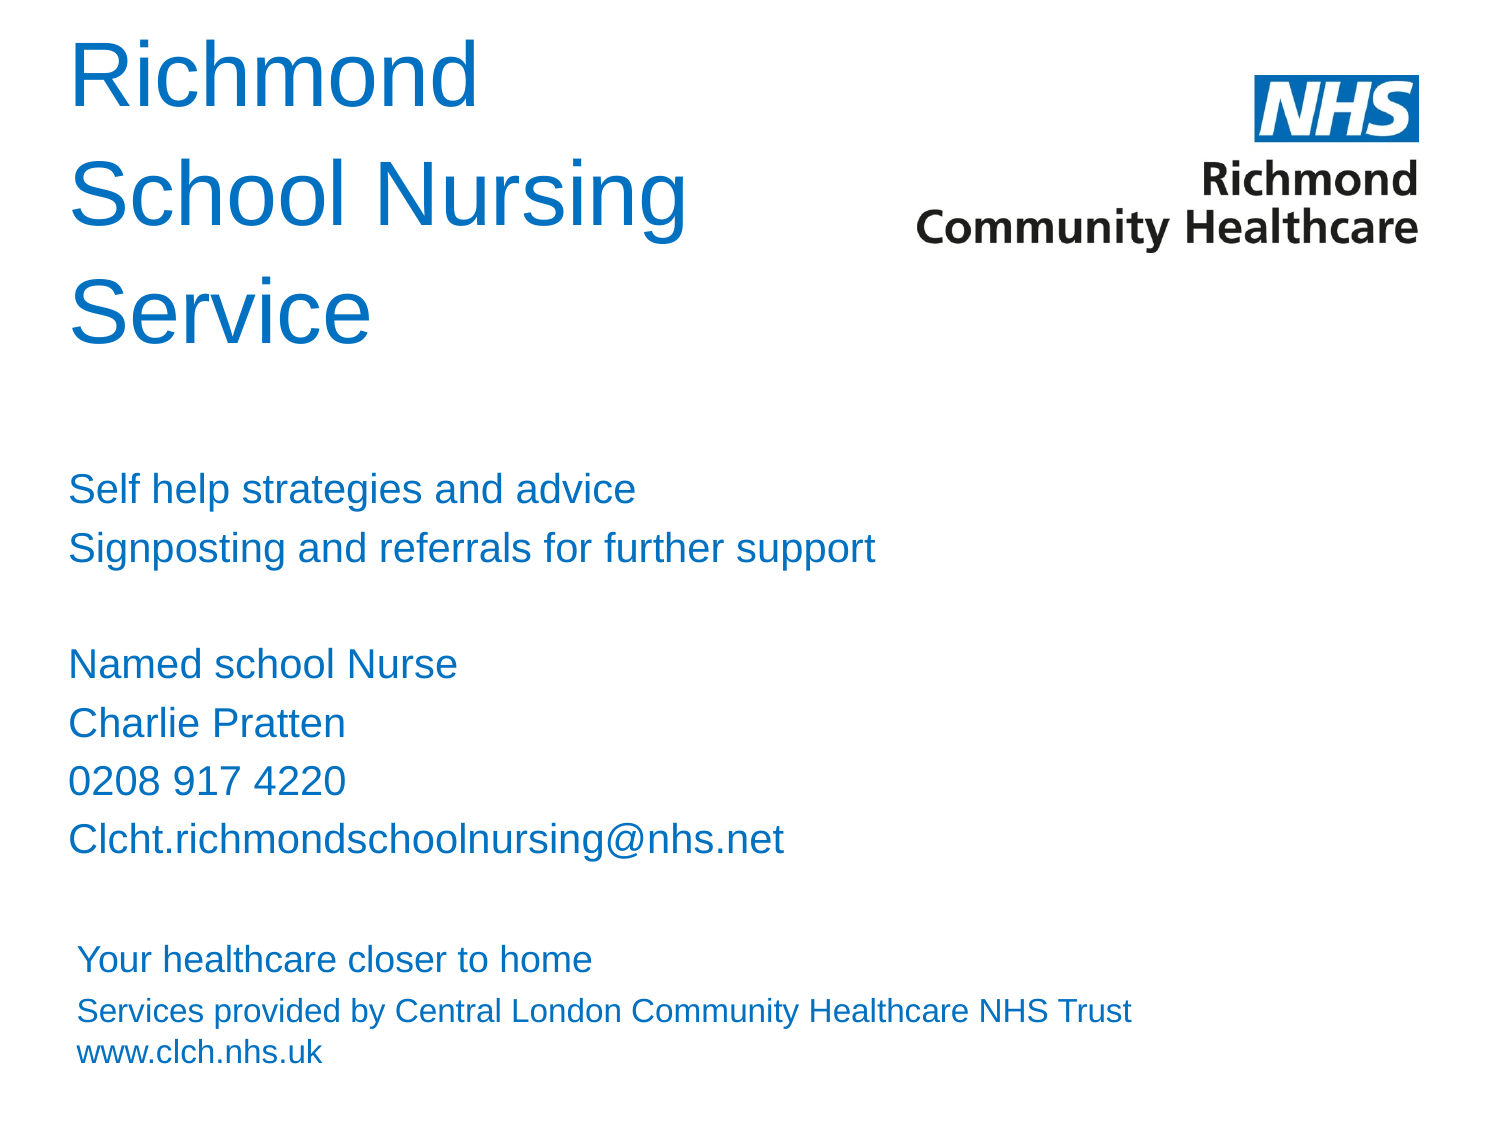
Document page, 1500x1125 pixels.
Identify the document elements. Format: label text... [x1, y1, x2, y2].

picture [917, 75, 1419, 253]
subtitle Self help strategies and advice Signposting and referrals for further support Named school Nurse Charlie Pratten 0208 917 4220 Clcht.richmondschoolnursing@nhs.net [53, 338, 1436, 917]
title Richmond School Nursing Service [53, 113, 762, 338]
